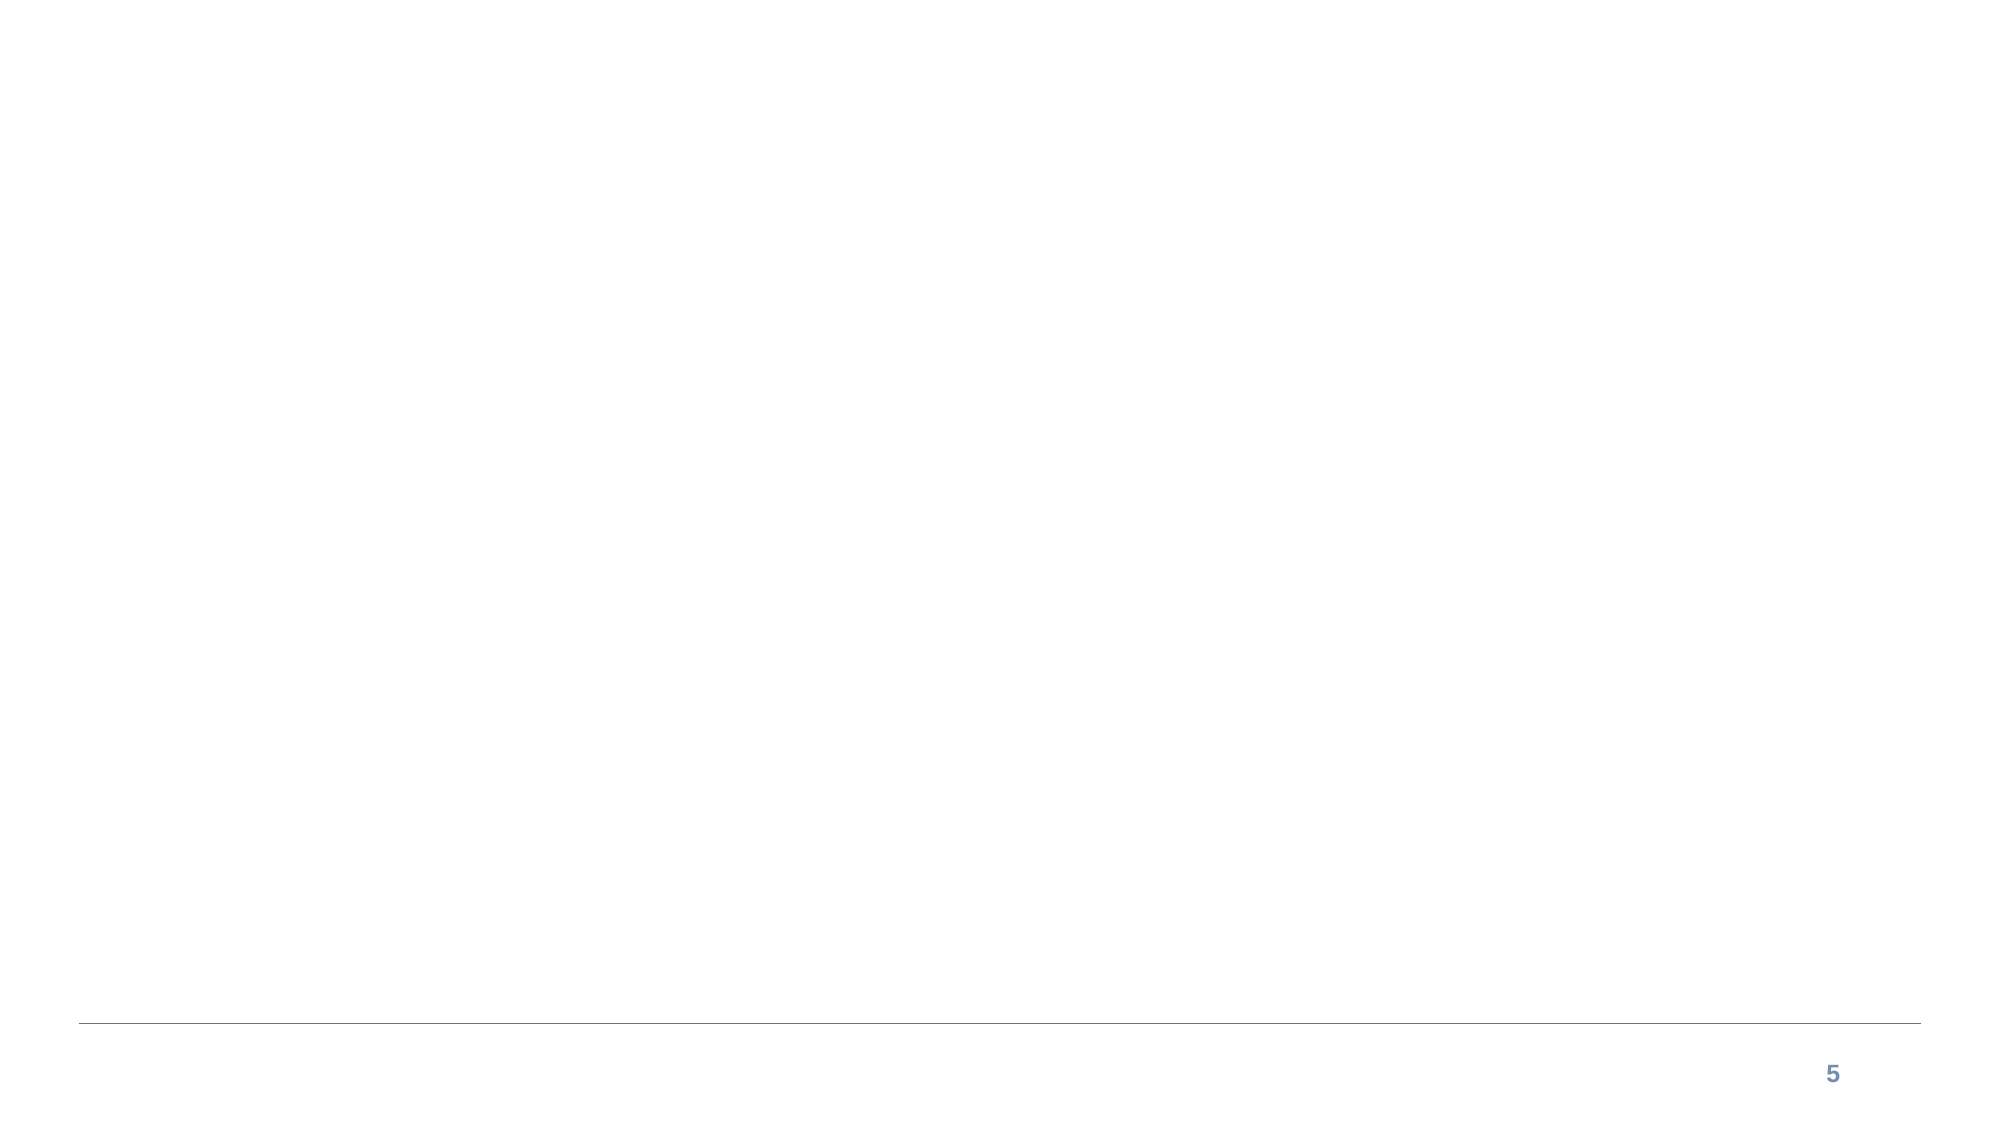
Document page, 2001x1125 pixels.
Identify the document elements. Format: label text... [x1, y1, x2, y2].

slide_number 5 [1412, 1042, 1863, 1103]
